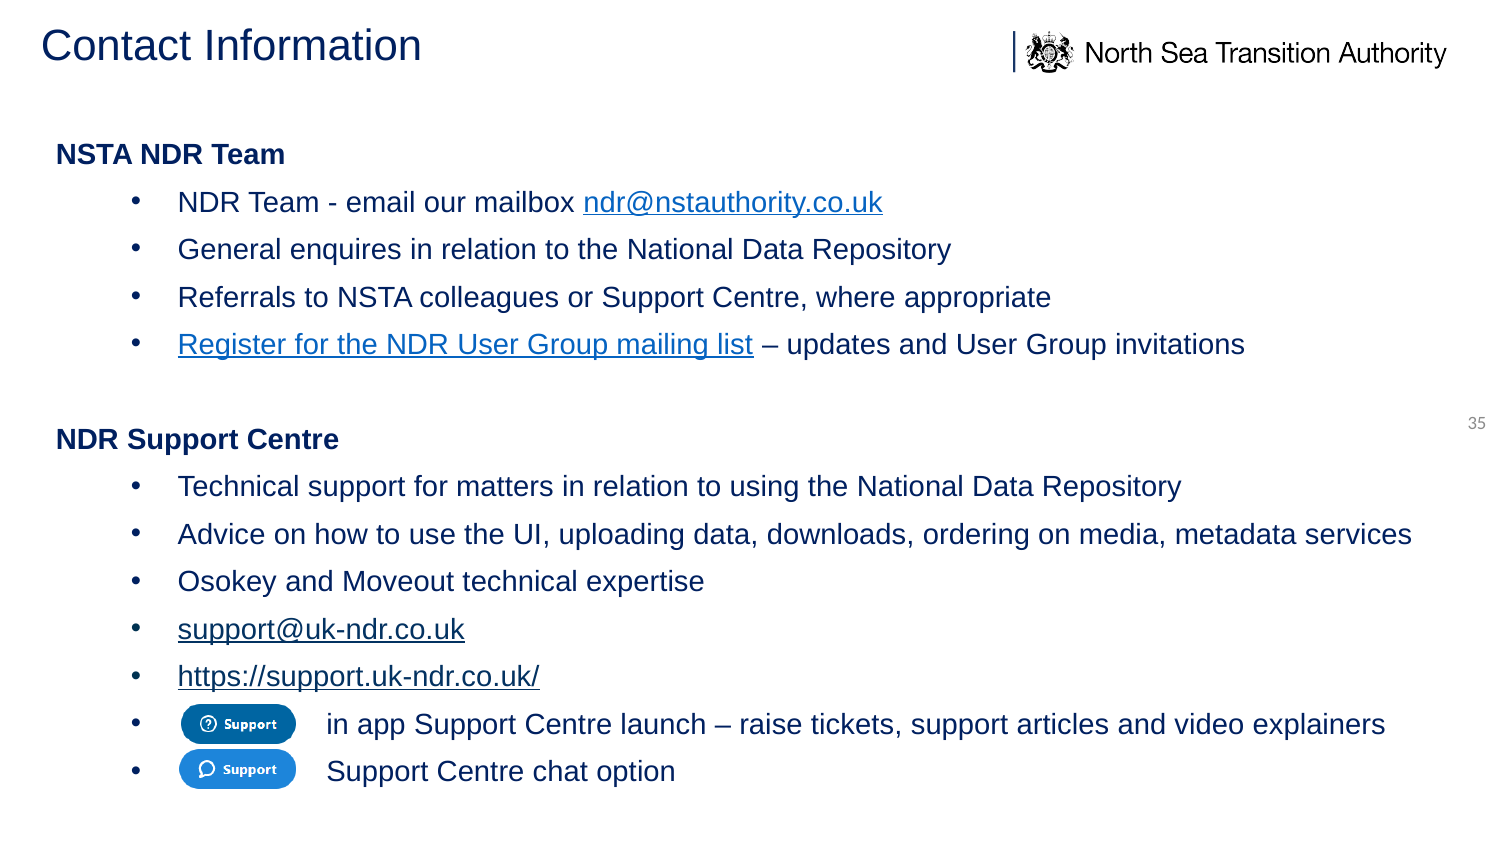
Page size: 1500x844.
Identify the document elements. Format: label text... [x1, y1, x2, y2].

picture [1062, 31, 1447, 73]
picture [172, 699, 300, 792]
title Contact Information [40, 22, 1062, 85]
text_box NSTA NDR Team NDR Team - email our mailbox ndr@nstauthority.co.uk General enquires in relation to the National Data Repository Referrals to NSTA colleagues or Support Centre, where appropriate Register for the NDR User Group mailing list – updates and User Group invitations NDR Support Centre Technical support for matters in relation to using the National Data Repository Advice on how to use the UI, uploading data, downloads, ordering on media, metadata services Osokey and Moveout technical expertise support@uk-ndr.co.uk https://support.uk-ndr.co.uk/ in app Support Centre launch – raise tickets, support articles and video explainers Support Centre chat option [40, 127, 1441, 796]
